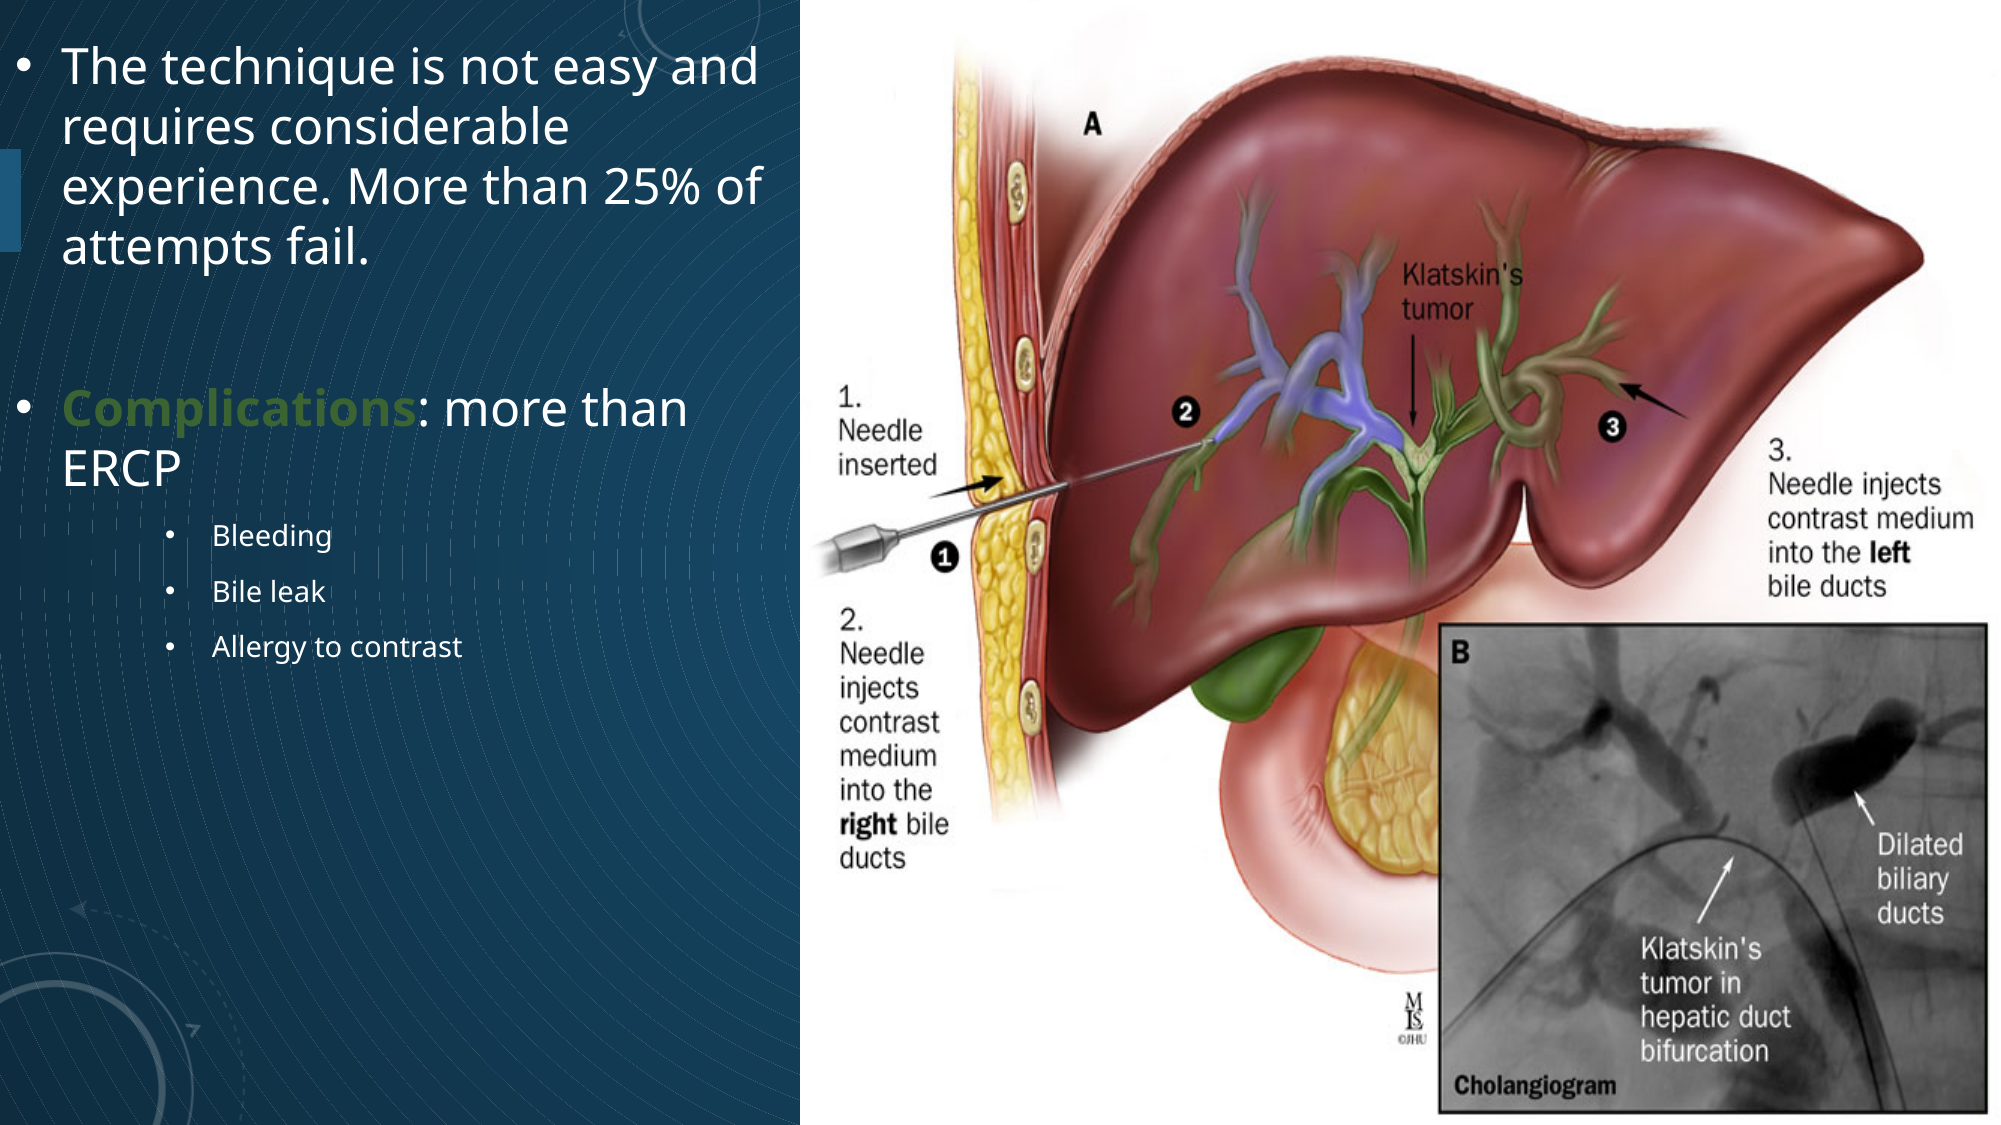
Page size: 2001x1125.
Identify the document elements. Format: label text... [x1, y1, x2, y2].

list The technique is not easy and requires considerable experience. More than 25% of attempts fail. Complications: more than ERCP Bleeding Bile leak Allergy to contrast [0, 27, 793, 1125]
picture [0, 0, 2000, 1125]
